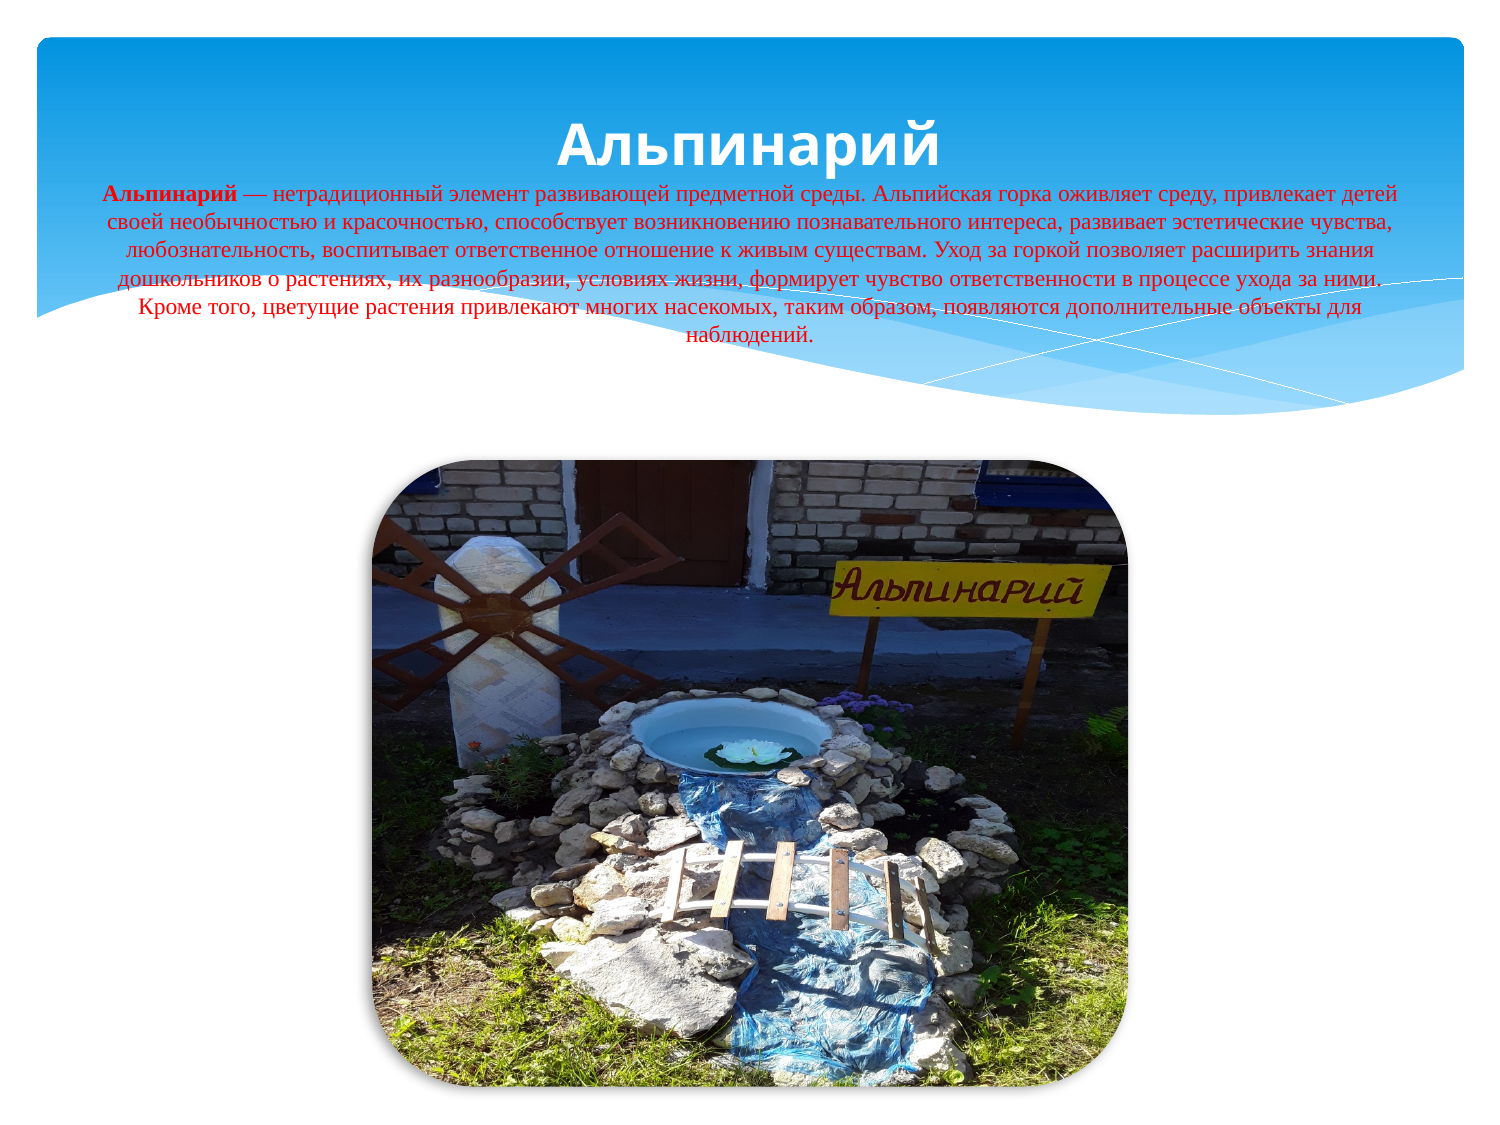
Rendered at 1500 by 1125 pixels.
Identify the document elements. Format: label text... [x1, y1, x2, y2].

title Альпинарий Альпинарий — нетрадиционный элемент развивающей предметной среды. Альпийская горка оживляет среду, привлекает детей своей необычностью и красочностью, способствует возникновению познавательного интереса, развивает эстетические чувства, любознательность, воспитывает ответственное отношение к живым существам. Уход за горкой позволяет расширить знания дошкольников о растениях, их разнообразии, условиях жизни, формирует чувство ответственности в процессе ухода за ними. Кроме того, цветущие растения привлекают многих насекомых, таким образом, появляются дополнительные объекты для наблюдений. [75, 90, 1425, 398]
picture [372, 395, 1129, 1125]
